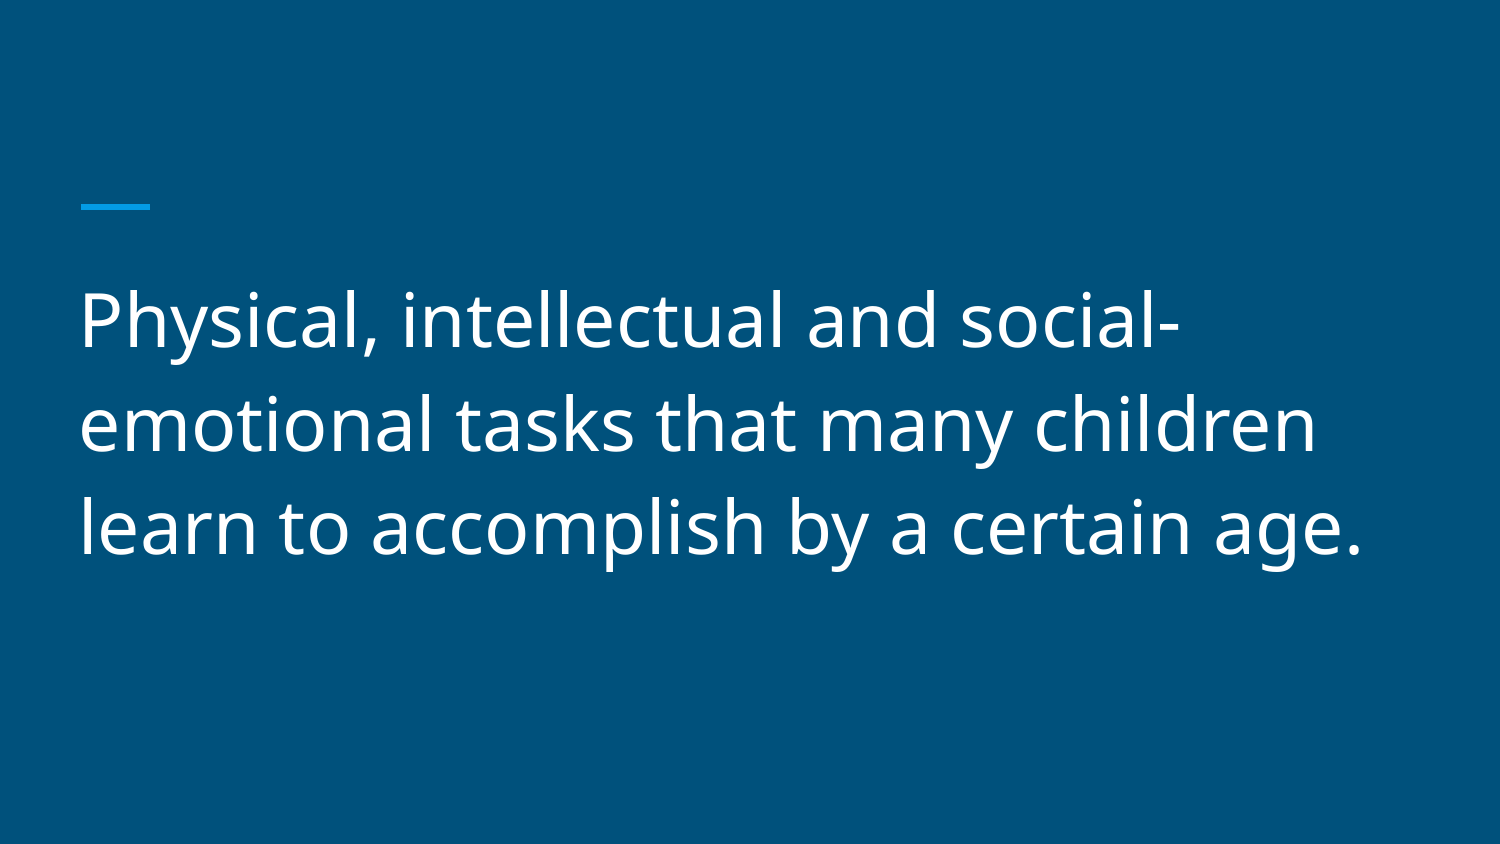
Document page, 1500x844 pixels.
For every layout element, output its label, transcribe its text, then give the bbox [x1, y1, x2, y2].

list Physical, intellectual and social-emotional tasks that many children learn to accomplish by a certain age. [63, 244, 1437, 750]
